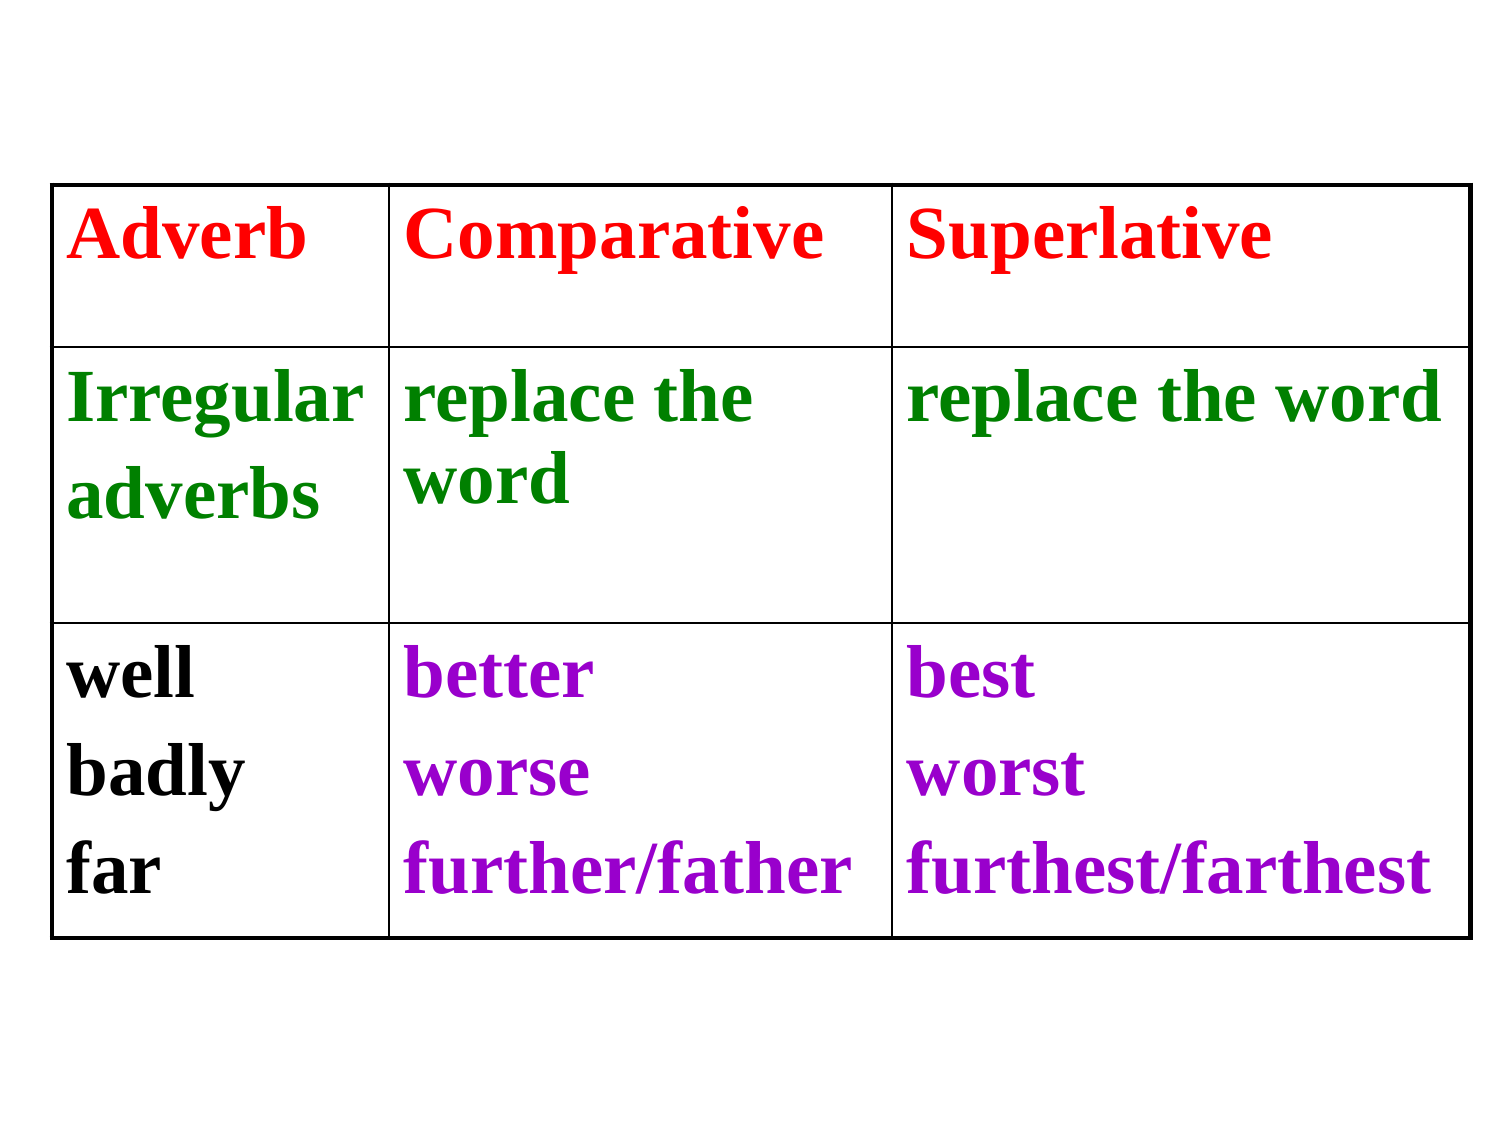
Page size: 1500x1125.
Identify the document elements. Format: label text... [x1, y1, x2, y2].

table_header Superlative [893, 187, 1468, 346]
table_header Comparative [390, 187, 891, 346]
table_cell well badly far [54, 624, 388, 936]
table_cell Irregular adverbs [54, 348, 388, 622]
table_cell replace the word [390, 348, 891, 622]
table_cell best worst furthest/farthest [893, 624, 1468, 936]
table_cell better worse further/father [390, 624, 891, 936]
table_header Adverb [54, 187, 388, 346]
table_cell replace the word [893, 348, 1468, 622]
